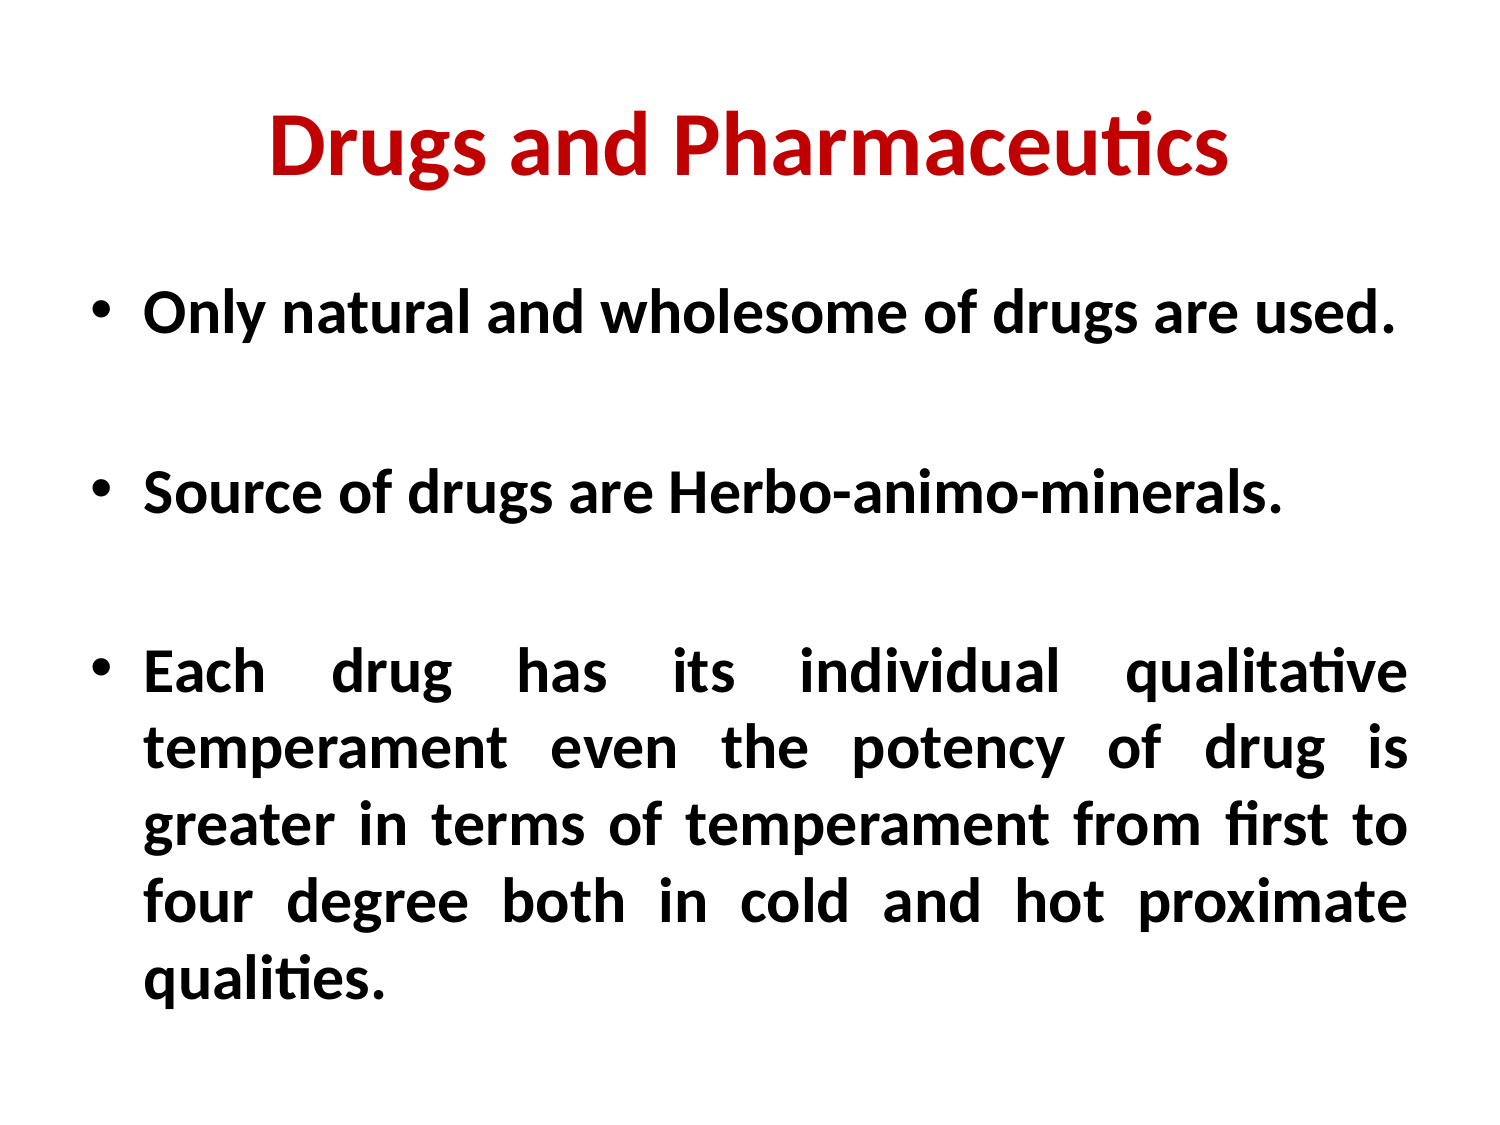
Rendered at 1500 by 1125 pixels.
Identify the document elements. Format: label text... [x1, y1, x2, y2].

title Drugs and Pharmaceutics [75, 45, 1425, 233]
list Only natural and wholesome of drugs are used. Source of drugs are Herbo-animo-minerals. Each drug has its individual qualitative temperament even the potency of drug is greater in terms of temperament from first to four degree both in cold and hot proximate qualities. [75, 262, 1425, 1075]
